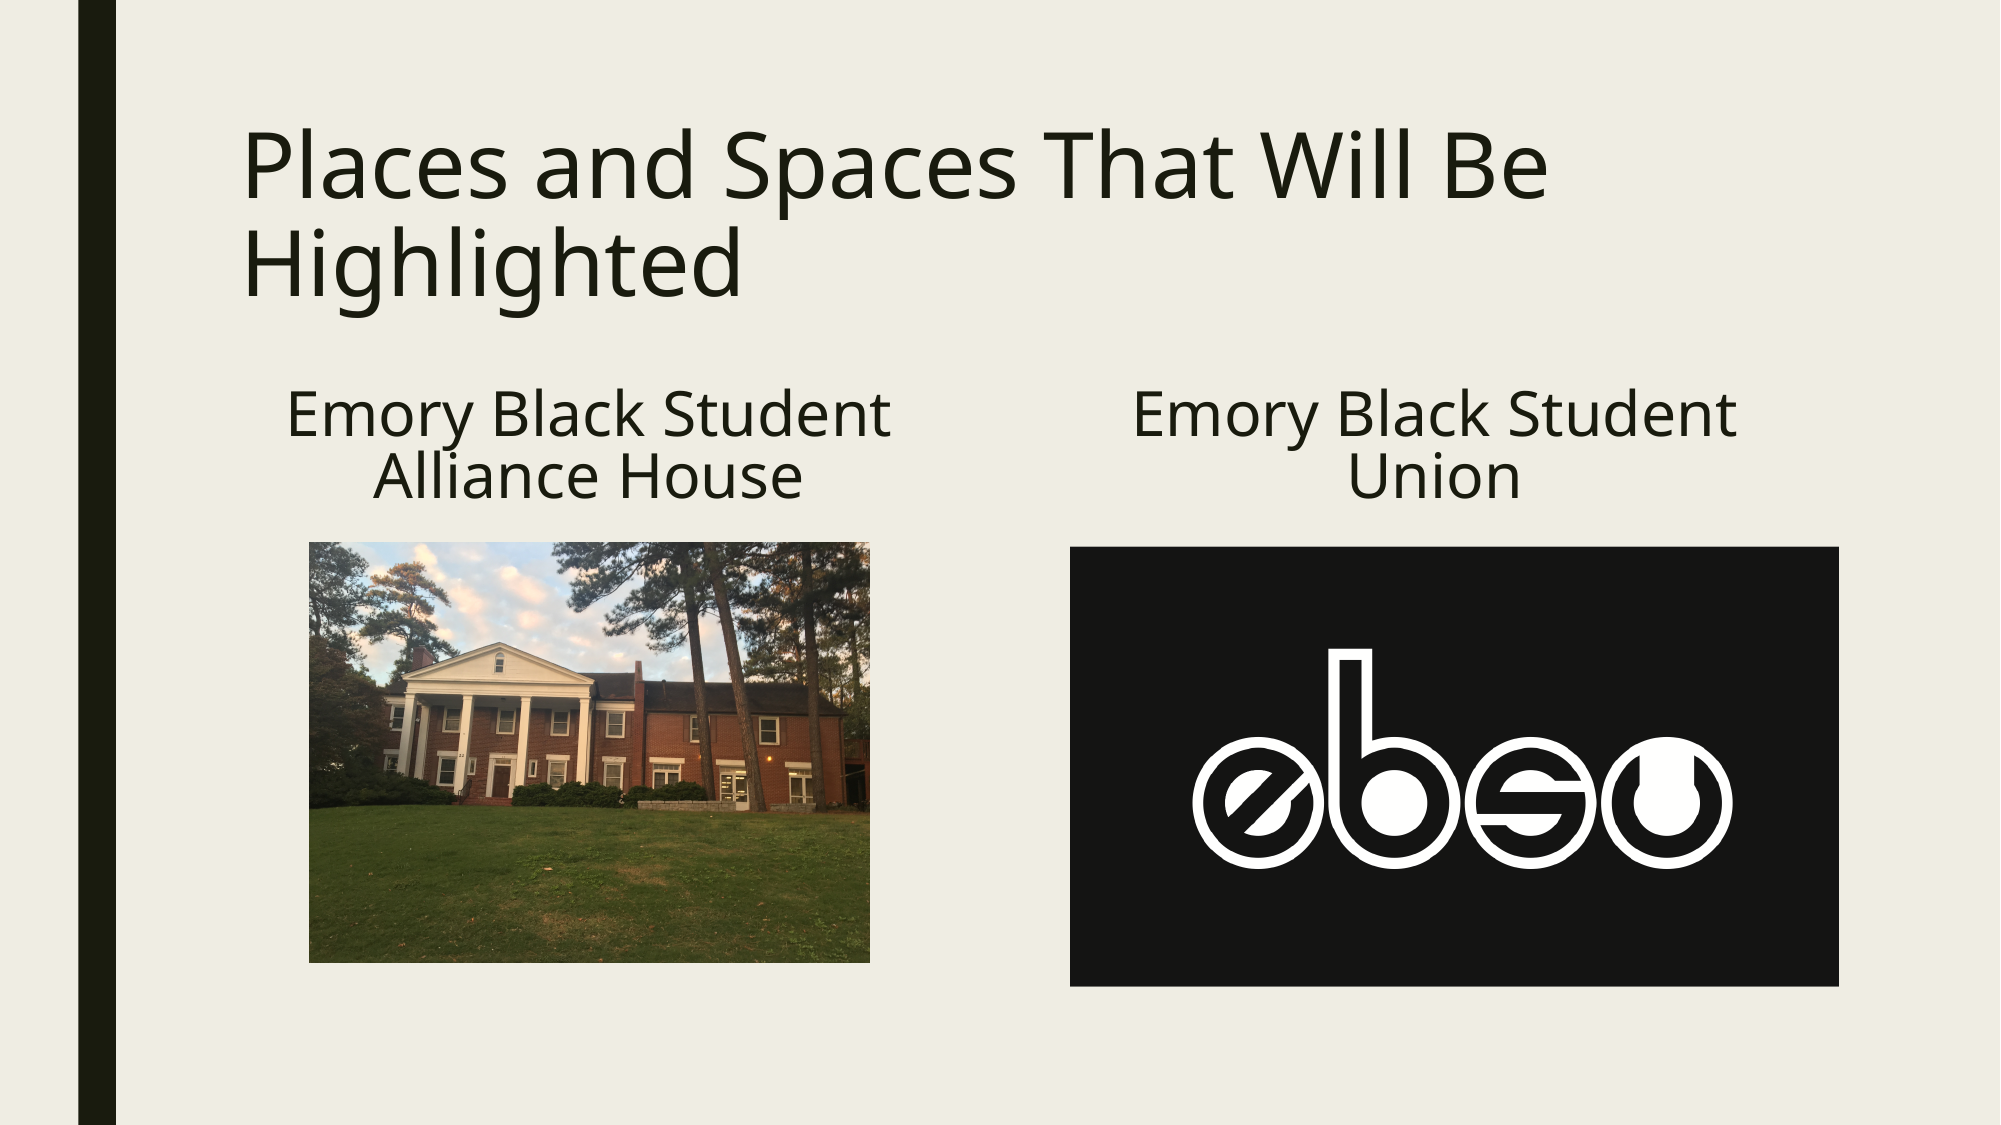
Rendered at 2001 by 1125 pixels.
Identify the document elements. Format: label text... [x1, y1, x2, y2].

title Places and Spaces That Will Be Highlighted [225, 112, 1800, 357]
list Emory Black Student Union [1070, 383, 1800, 520]
picture [1070, 546, 1839, 987]
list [309, 542, 870, 963]
list Emory Black Student Alliance House [225, 383, 954, 520]
